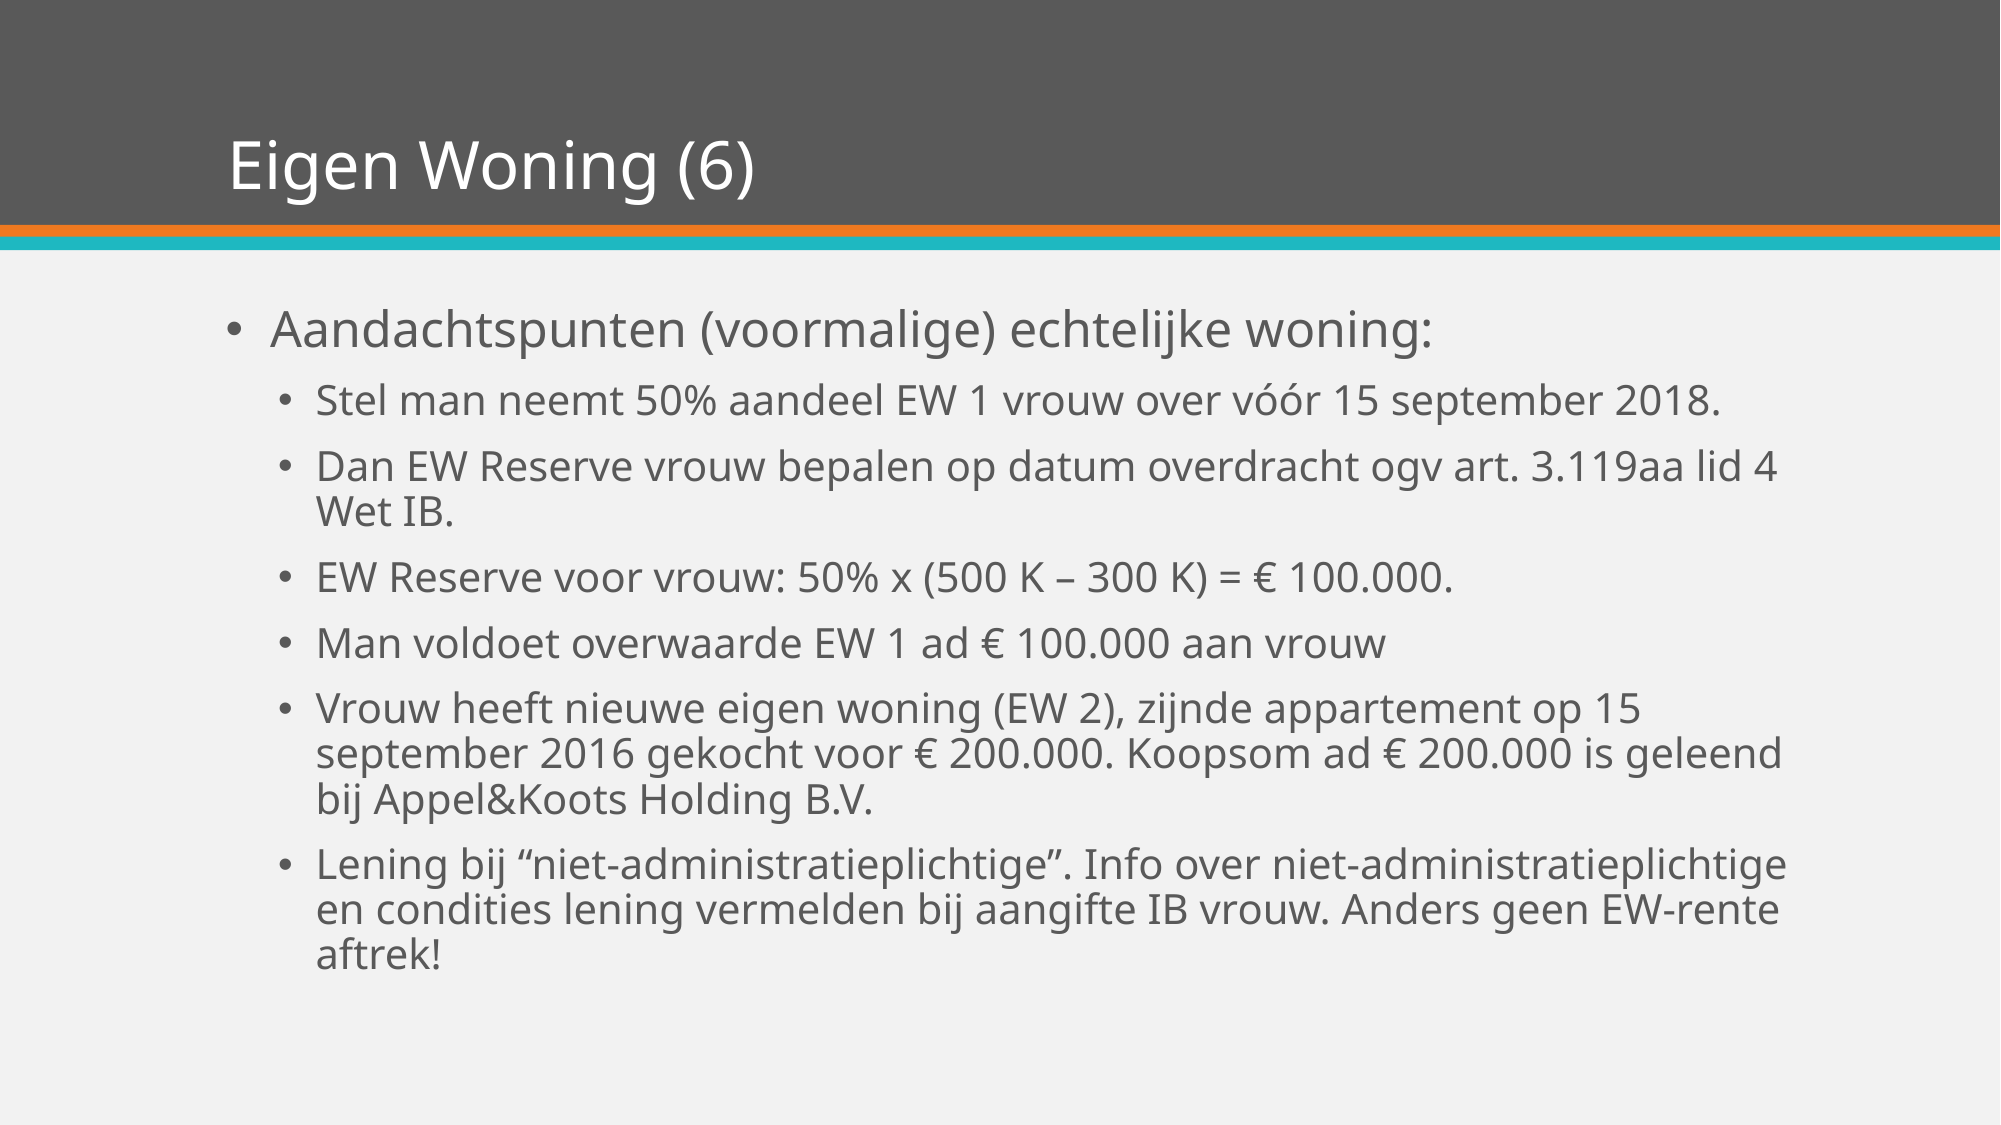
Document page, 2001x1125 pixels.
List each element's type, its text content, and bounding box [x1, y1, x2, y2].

list Aandachtspunten (voormalige) echtelijke woning: Stel man neemt 50% aandeel EW 1 vrouw over vóór 15 september 2018. Dan EW Reserve vrouw bepalen op datum overdracht ogv art. 3.119aa lid 4 Wet IB. EW Reserve voor vrouw: 50% x (500 K – 300 K) = € 100.000. Man voldoet overwaarde EW 1 ad € 100.000 aan vrouw Vrouw heeft nieuwe eigen woning (EW 2), zijnde appartement op 15 september 2016 gekocht voor € 200.000. Koopsom ad € 200.000 is geleend bij Appel&Koots Holding B.V. Lening bij “niet-administratieplichtige”. Info over niet-administratieplichtige en condities lening vermelden bij aangifte IB vrouw. Anders geen EW-rente aftrek! [210, 296, 1811, 1044]
title Eigen Woning (6) [212, 41, 1788, 212]
